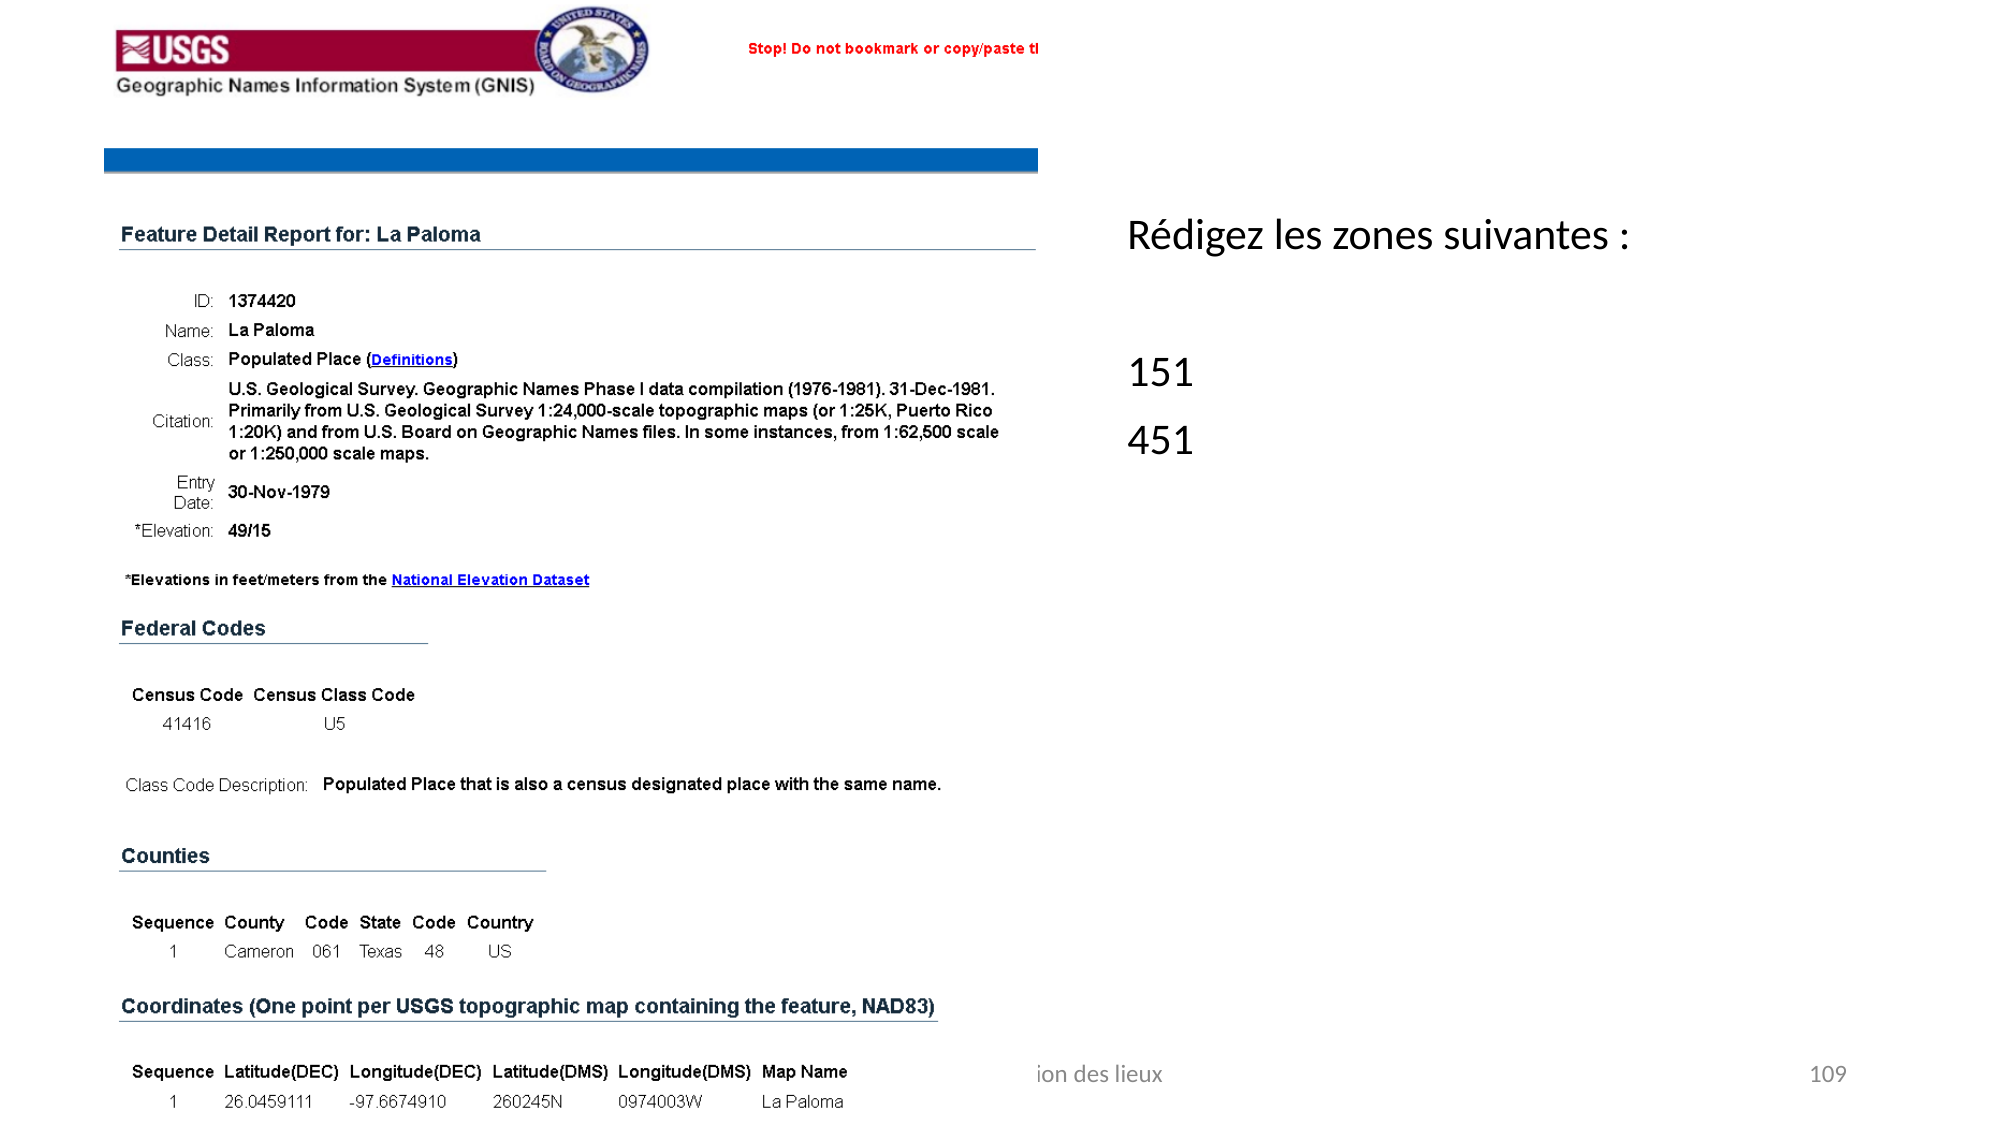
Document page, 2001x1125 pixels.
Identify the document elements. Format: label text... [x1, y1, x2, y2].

slide_number 109 [1412, 1042, 1863, 1103]
footer Module 5 : Description des lieux [1043, 1042, 1338, 1103]
picture [103, 0, 1038, 1125]
list Rédigez les zones suivantes : 151 451 [1112, 204, 1653, 525]
